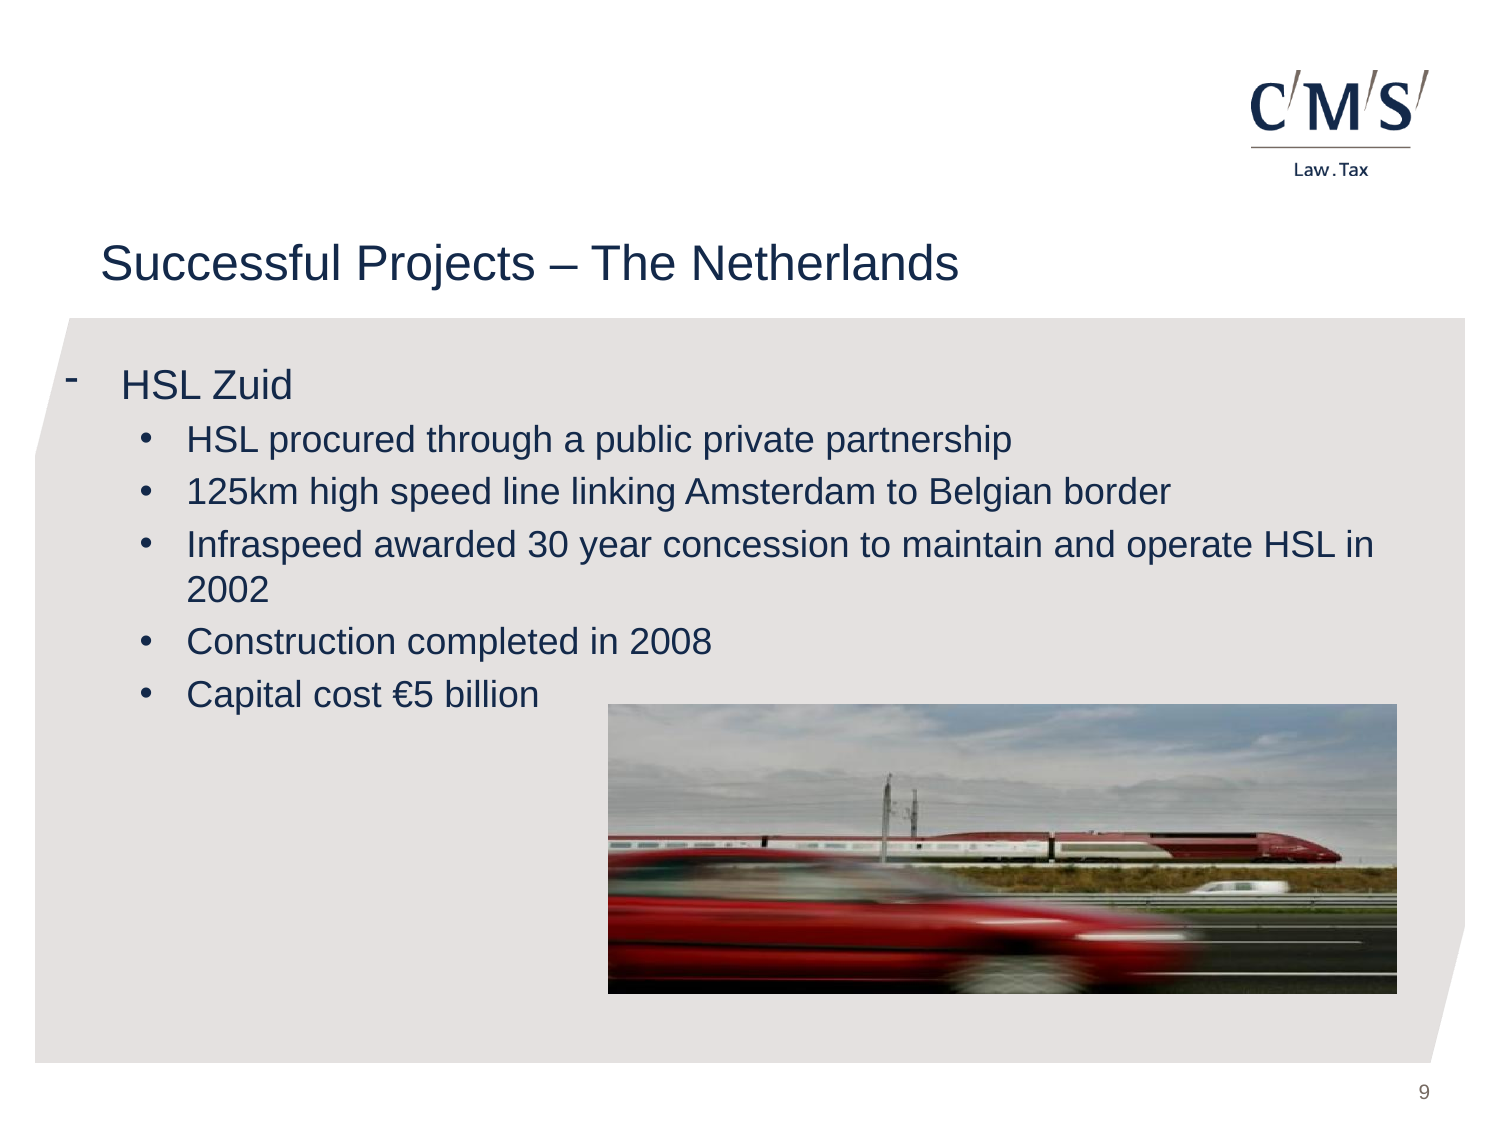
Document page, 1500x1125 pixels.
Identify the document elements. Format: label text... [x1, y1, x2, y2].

picture [35, 318, 1465, 1063]
picture [1251, 70, 1429, 176]
list HSL Zuid HSL procured through a public private partnership 125km high speed line linking Amsterdam to Belgian border Infraspeed awarded 30 year concession to maintain and operate HSL in 2002 Construction completed in 2008 Capital cost €5 billion [49, 350, 1394, 1024]
slide_number 9 [1350, 1070, 1446, 1111]
title Successful Projects – The Netherlands [85, 38, 1178, 299]
